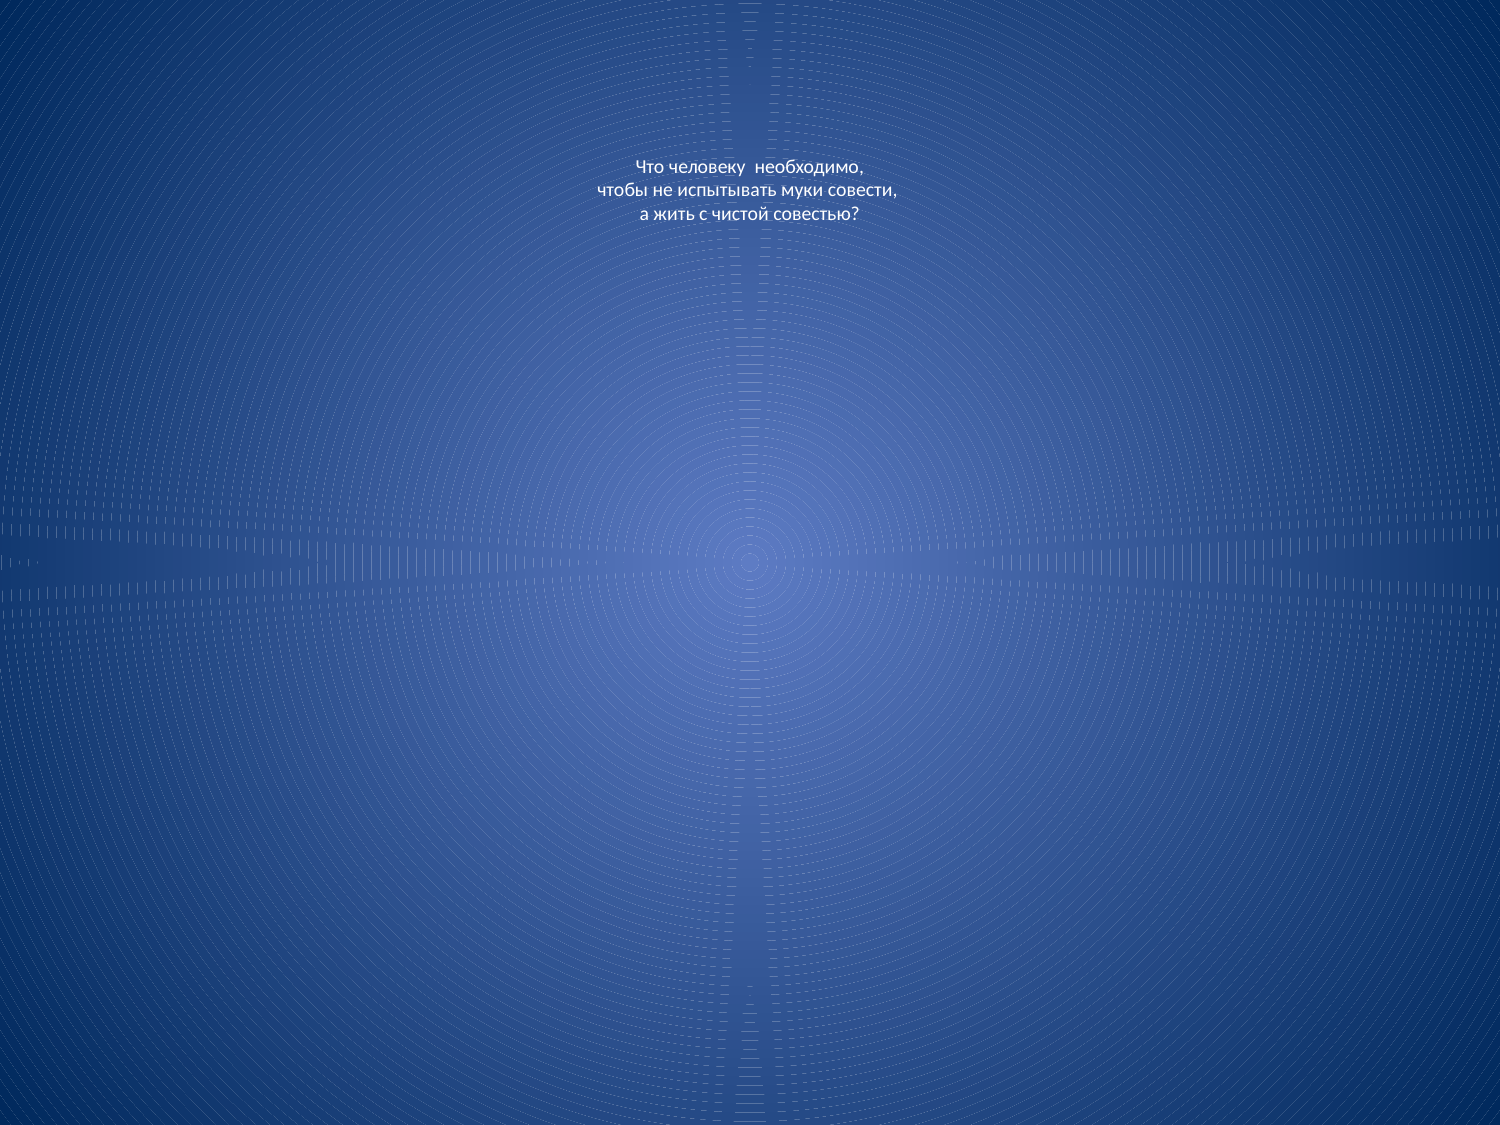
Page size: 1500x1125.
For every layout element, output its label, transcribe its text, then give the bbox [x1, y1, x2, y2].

title Что человеку необходимо, чтобы не испытывать муки совести, а жить с чистой совестью? [75, 45, 1425, 233]
